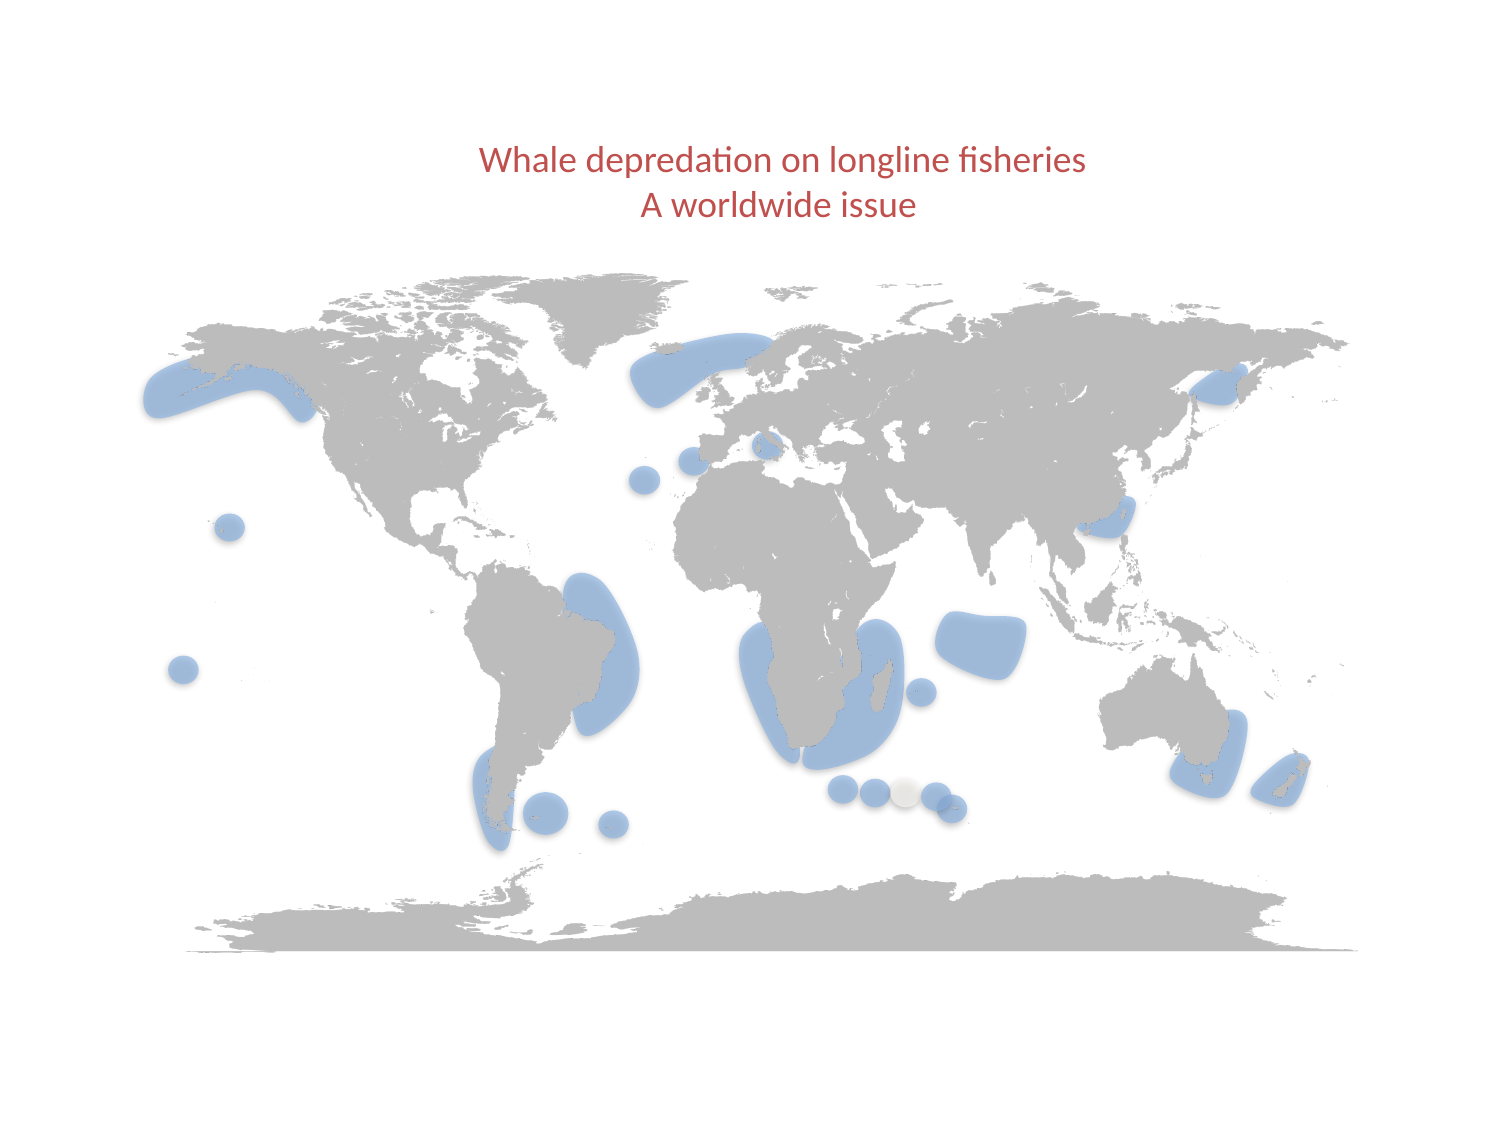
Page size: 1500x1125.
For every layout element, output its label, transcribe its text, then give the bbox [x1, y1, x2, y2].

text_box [138, 272, 1358, 953]
text_box Whale depredation on longline fisheries A worldwide issue [464, 128, 1103, 233]
